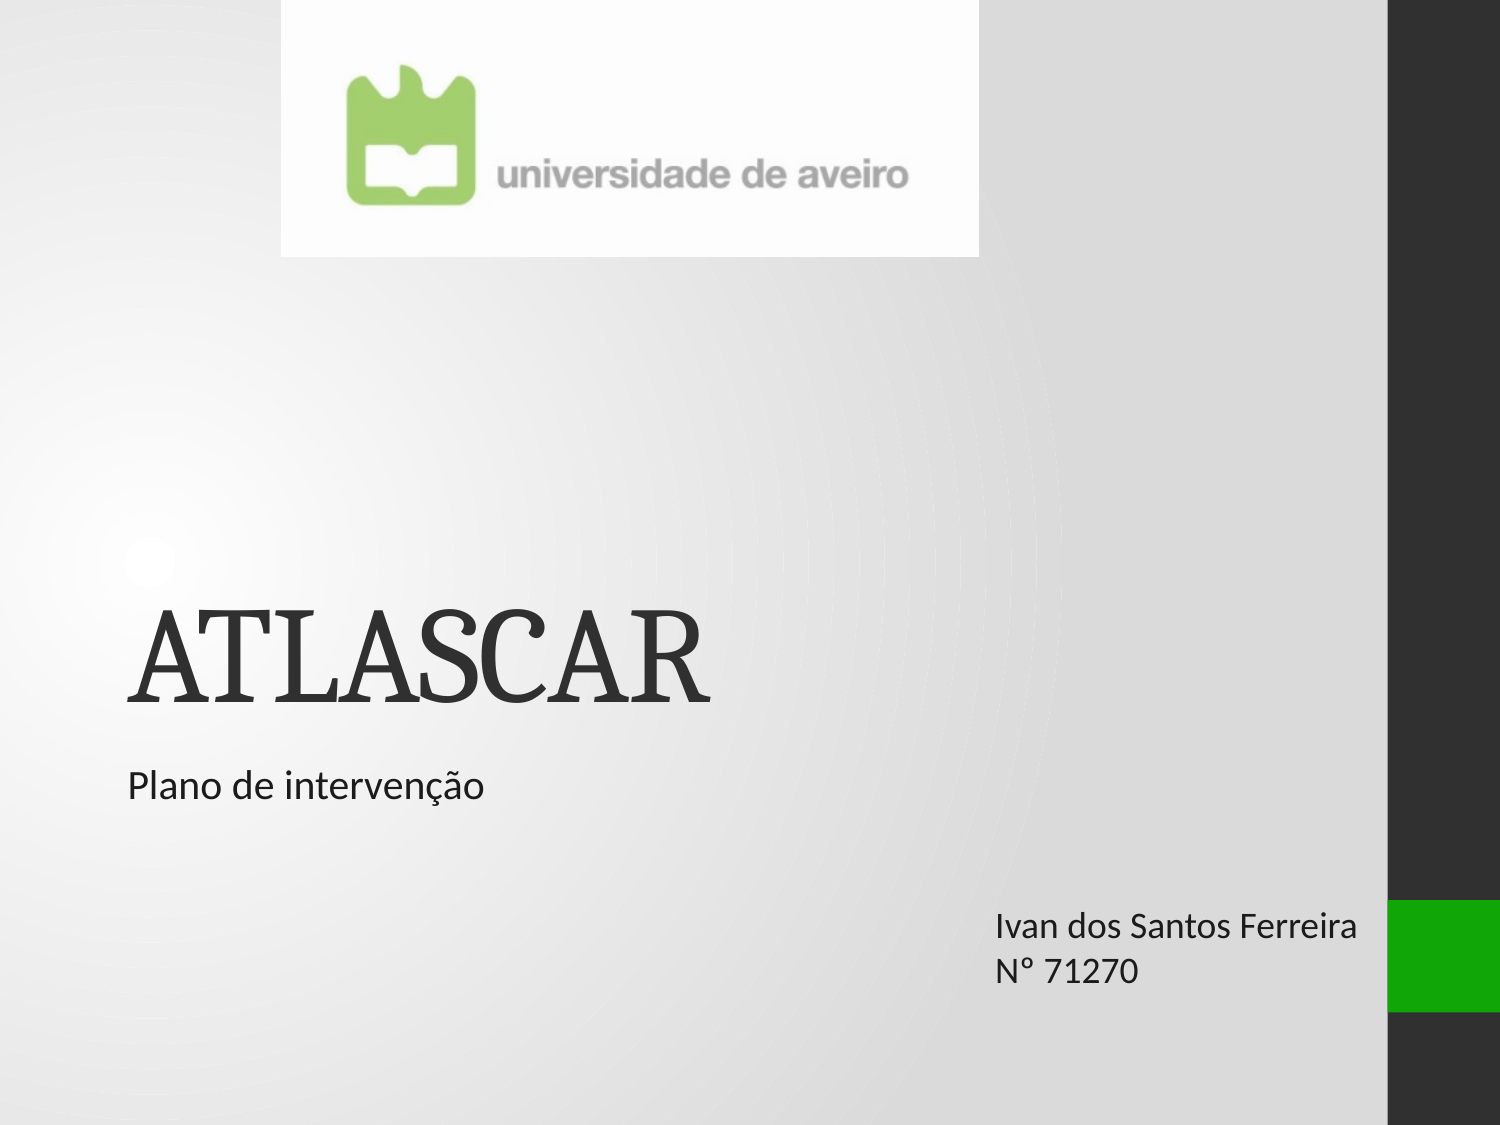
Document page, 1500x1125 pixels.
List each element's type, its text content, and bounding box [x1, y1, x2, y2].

subtitle Plano de intervenção [112, 750, 1173, 925]
text_box Ivan dos Santos Ferreira Nº 71270 [980, 893, 1374, 998]
picture [281, 0, 980, 258]
title ATLASCAR [112, 312, 1350, 738]
